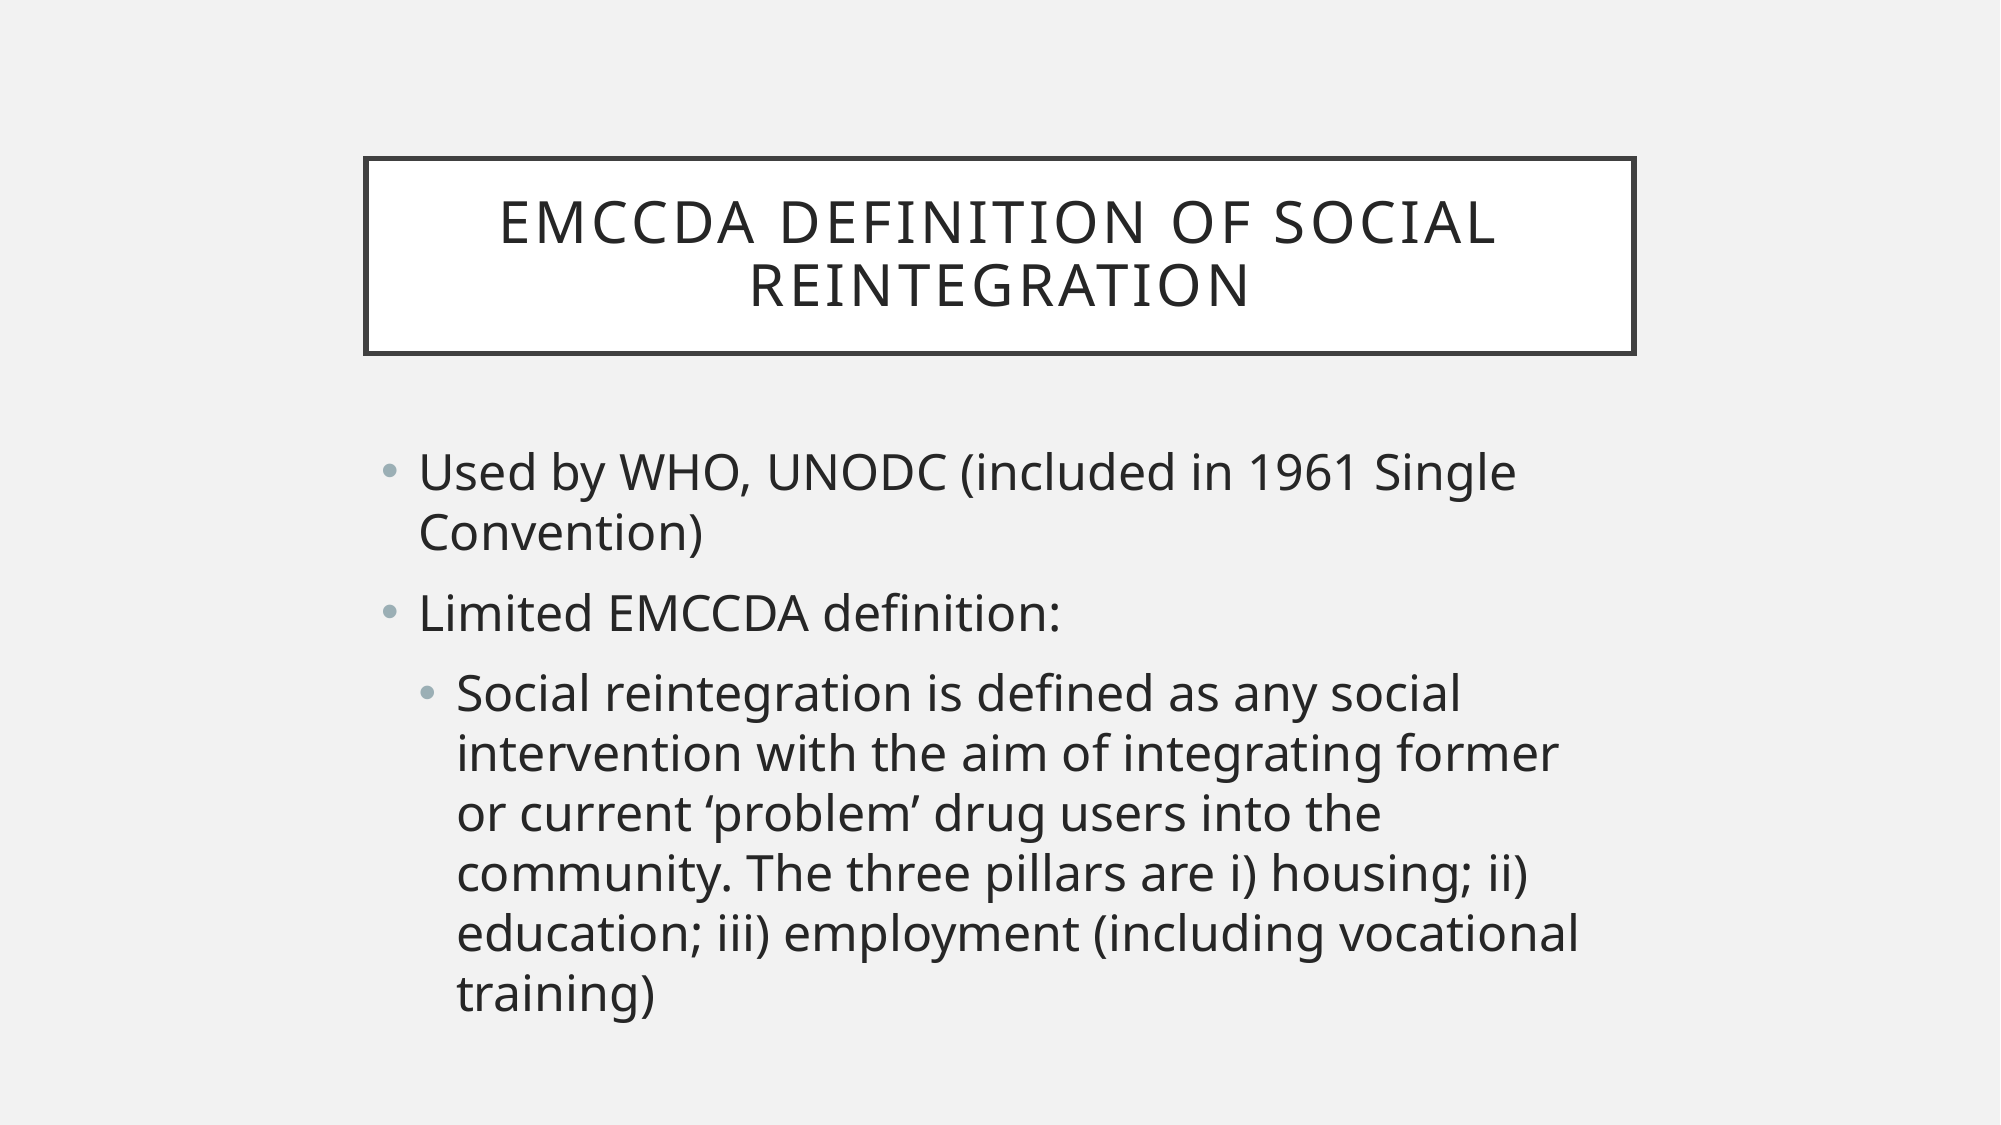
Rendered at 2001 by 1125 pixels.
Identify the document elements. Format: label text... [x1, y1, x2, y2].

title EMCCDA definition of social reintegration [363, 156, 1637, 356]
list Used by WHO, UNODC (included in 1961 Single Convention) Limited EMCCDA definition: Social reintegration is defined as any social intervention with the aim of integrating former or current ‘problem’ drug users into the community. The three pillars are i) housing; ii) education; iii) employment (including vocational training) [366, 432, 1634, 942]
